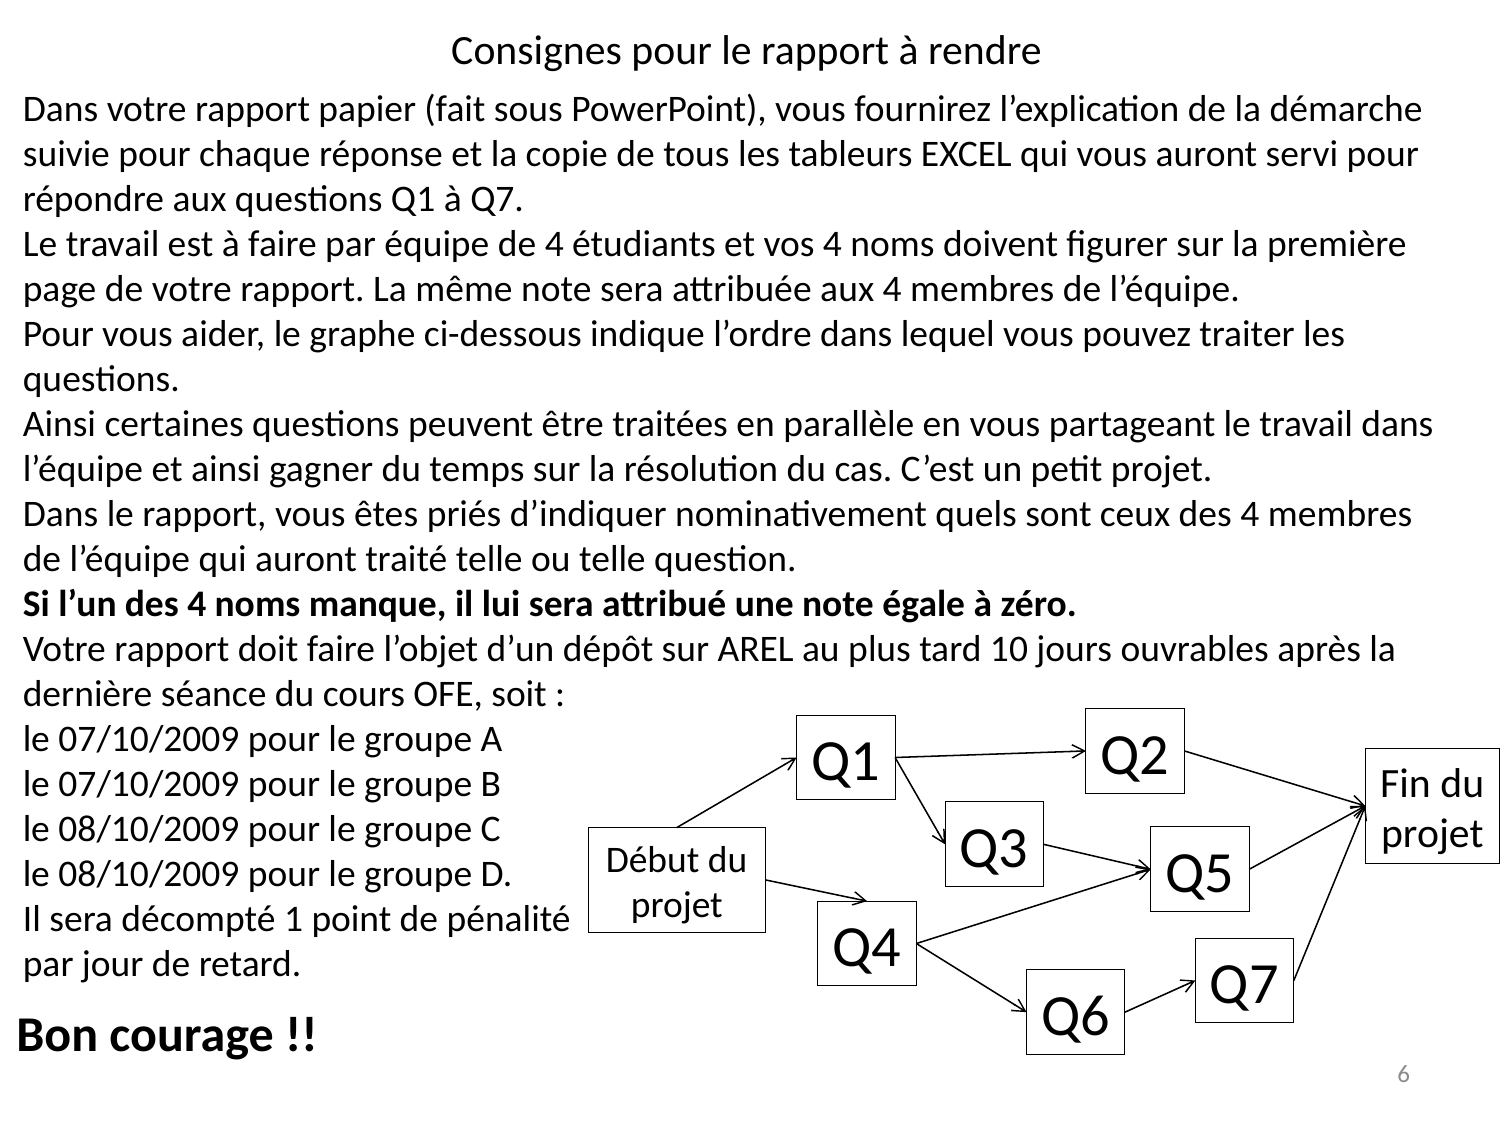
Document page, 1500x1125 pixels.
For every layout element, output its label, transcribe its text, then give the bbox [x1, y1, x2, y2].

title Consignes pour le rapport à rendre [71, 0, 1422, 77]
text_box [587, 708, 1500, 1056]
text_box Bon courage !! [1, 993, 333, 1069]
slide_number 6 [1074, 1063, 1425, 1103]
text_box Dans votre rapport papier (fait sous PowerPoint), vous fournirez l’explication de la démarche suivie pour chaque réponse et la copie de tous les tableurs EXCEL qui vous auront servi pour répondre aux questions Q1 à Q7. Le travail est à faire par équipe de 4 étudiants et vos 4 noms doivent figurer sur la première page de votre rapport. La même note sera attribuée aux 4 membres de l’équipe. Pour vous aider, le graphe ci-dessous indique l’ordre dans lequel vous pouvez traiter les questions. Ainsi certaines questions peuvent être traitées en parallèle en vous partageant le travail dans l’équipe et ainsi gagner du temps sur la résolution du cas. C’est un petit projet. Dans le rapport, vous êtes priés d’indiquer nominativement quels sont ceux des 4 membres de l’équipe qui auront traité telle ou telle question. Si l’un des 4 noms manque, il lui sera attribué une note égale à zéro. Votre rapport doit faire l’objet d’un dépôt sur AREL au plus tard 10 jours ouvrables après la dernière séance du cours OFE, soit : le 07/10/2009 pour le groupe A le 07/10/2009 pour le groupe B le 08/10/2009 pour le groupe C le 08/10/2009 pour le groupe D. Il sera décompté 1 point de pénalité par jour de retard. [8, 77, 1451, 992]
